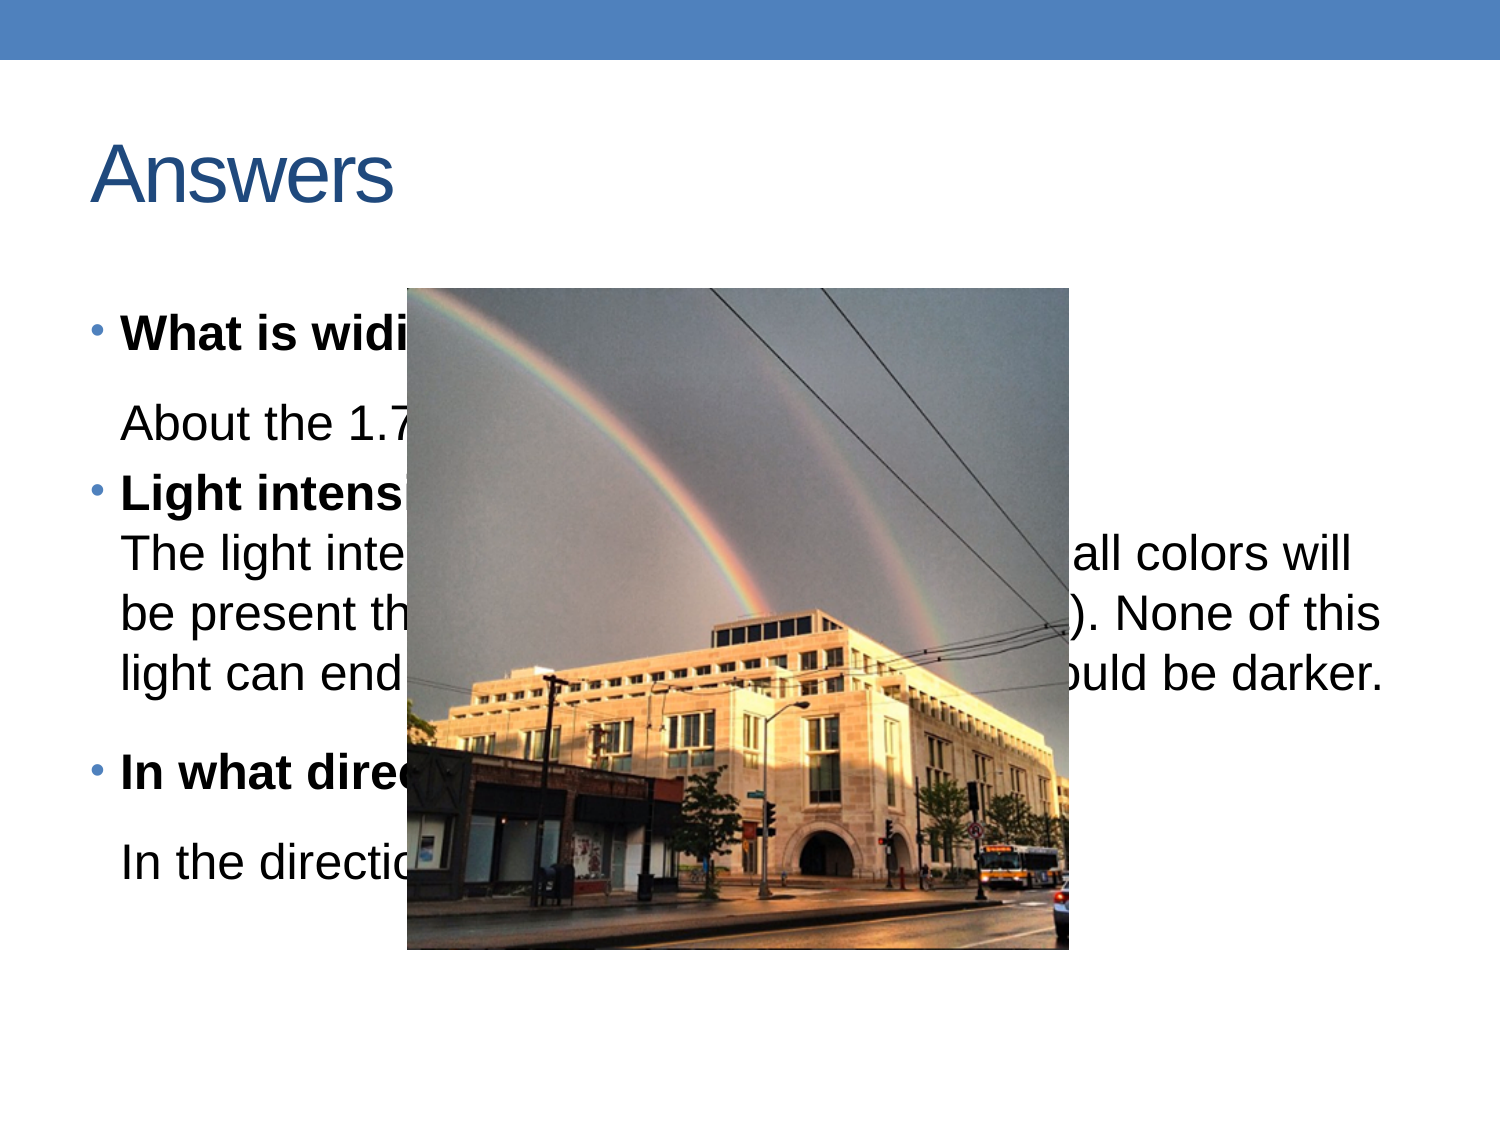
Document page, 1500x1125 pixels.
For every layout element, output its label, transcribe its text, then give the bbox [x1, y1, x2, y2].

list What is widith of the bow (in degrees)? About the 1.7 degrees Light intensity inside vs outside The light intensity will be greater inside, as all colors will be present there (and appear as white light). None of this light can end up outside, so the outside should be darker. In what direction should we look ? In the direction opposite to the sun [75, 262, 1425, 1063]
picture [407, 288, 1070, 951]
title Answers [75, 87, 1425, 250]
